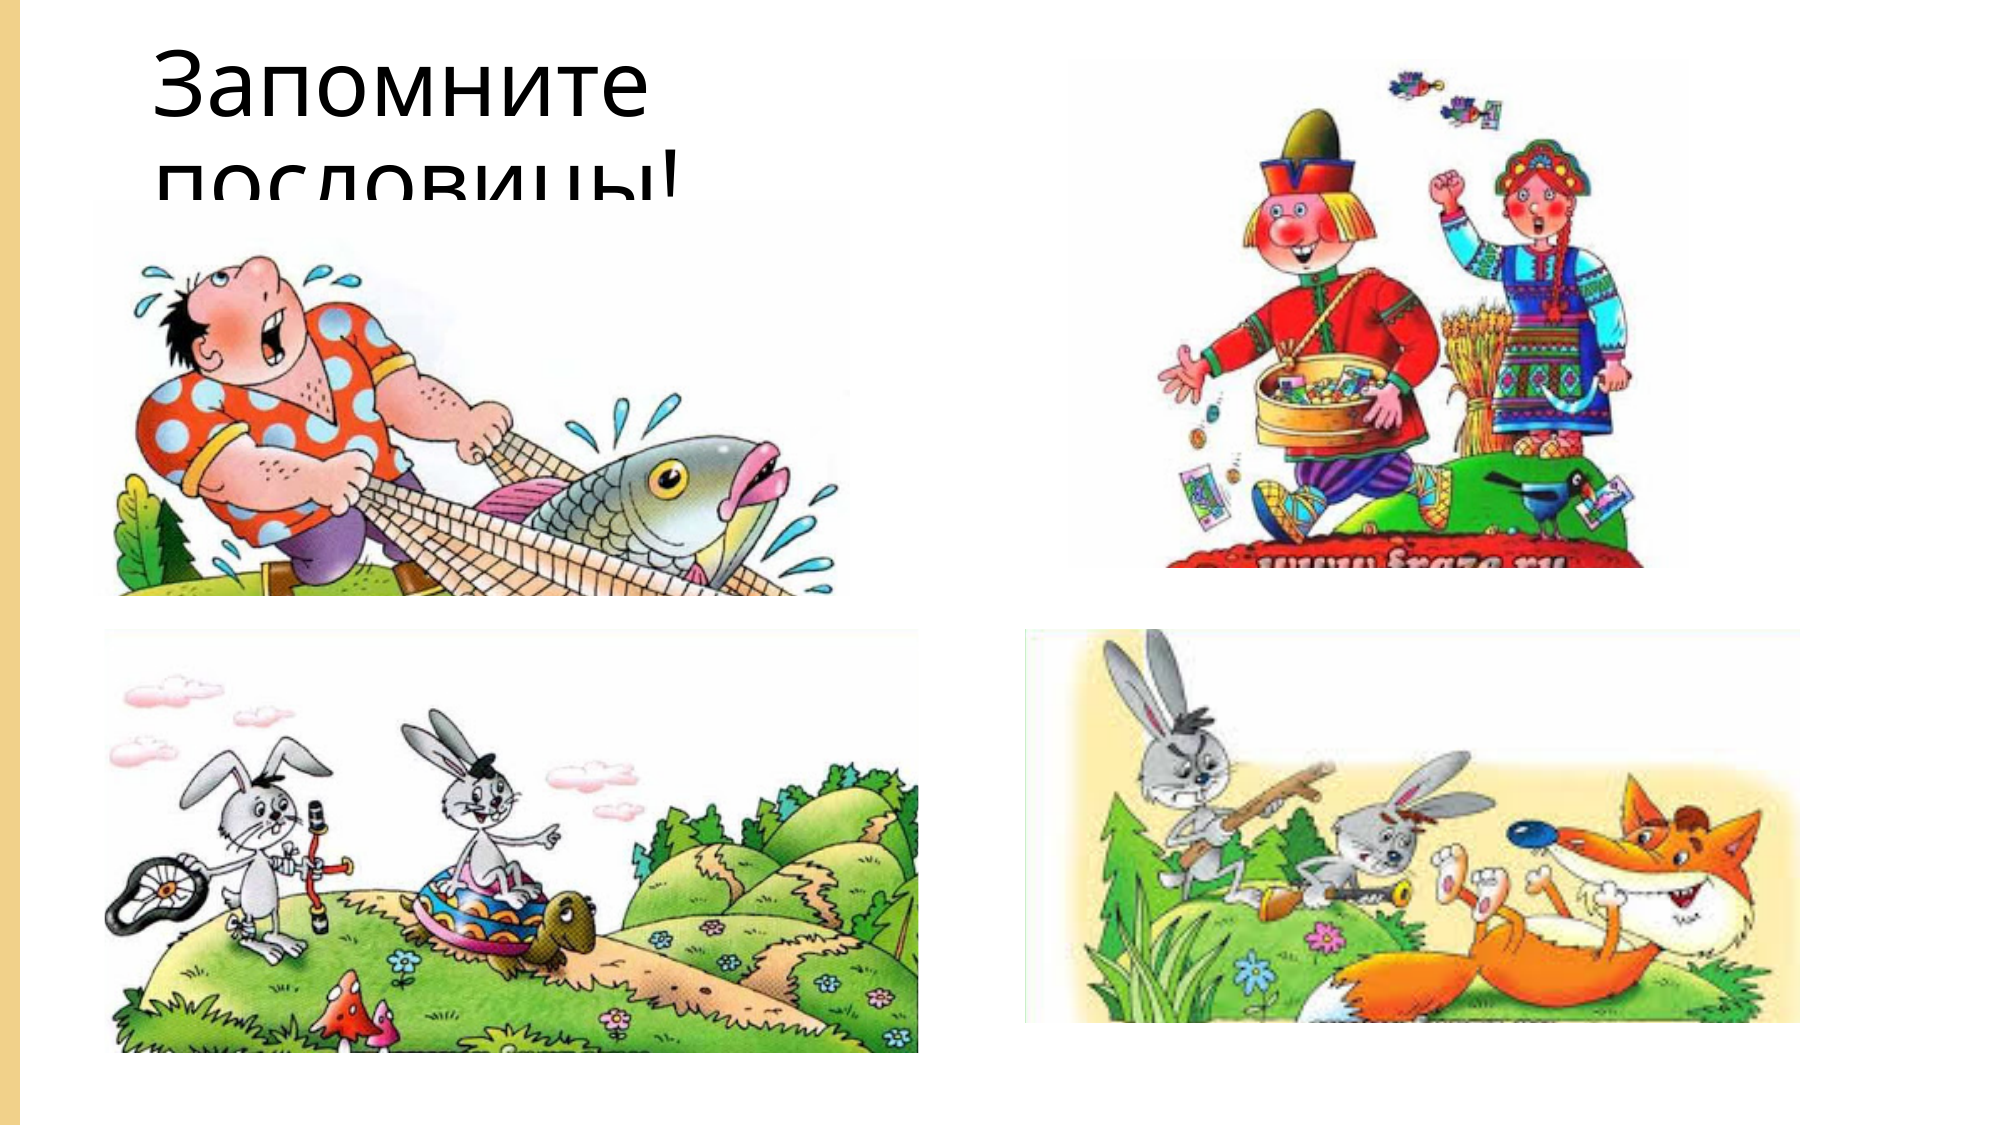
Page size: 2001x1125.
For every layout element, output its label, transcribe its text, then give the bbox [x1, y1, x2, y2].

picture [1024, 629, 1800, 1023]
picture [93, 199, 850, 596]
title Запомните пословицы! [137, 59, 1068, 214]
picture [1068, 59, 1689, 568]
picture [104, 629, 919, 1053]
